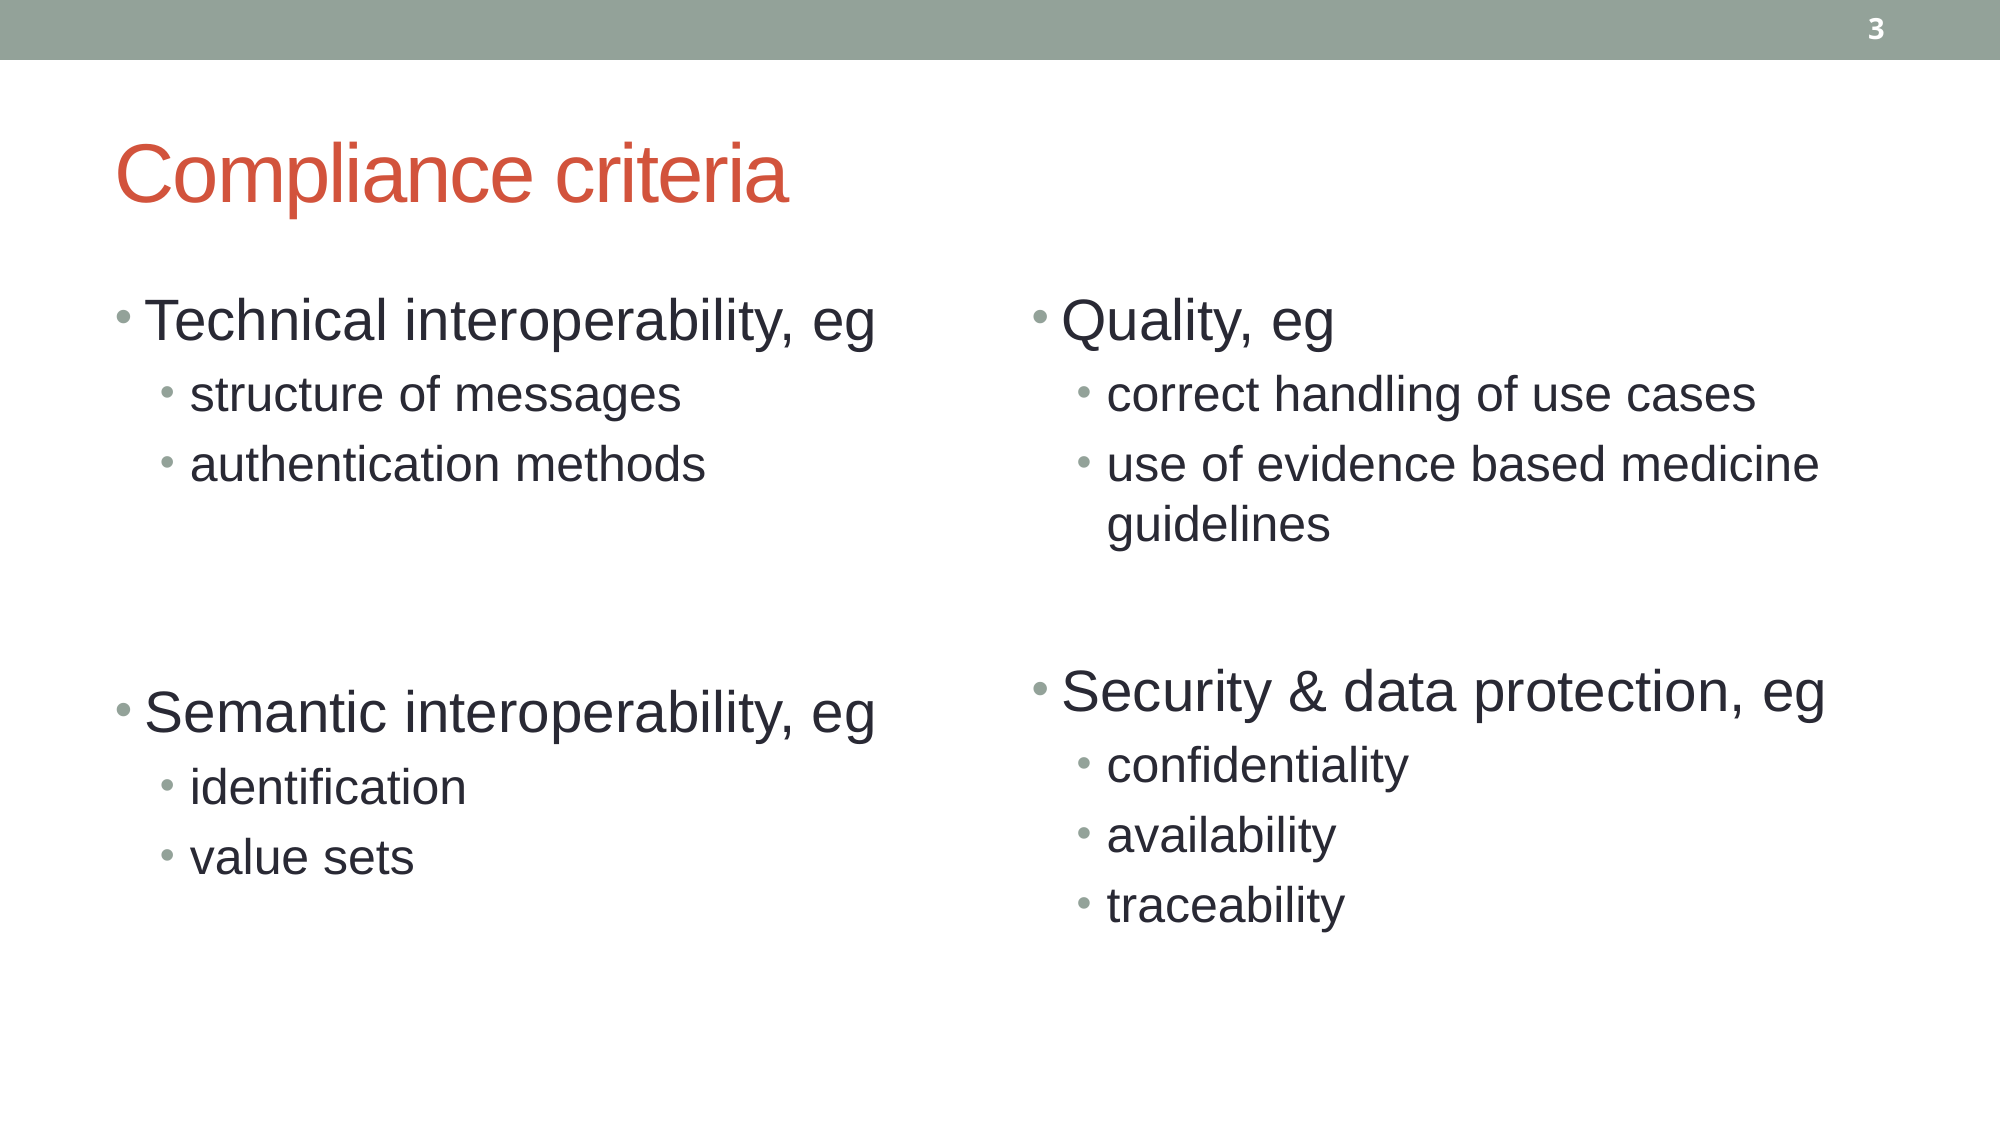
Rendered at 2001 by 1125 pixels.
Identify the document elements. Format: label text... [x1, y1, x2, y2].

title Compliance criteria [99, 87, 1900, 250]
slide_number 3 [1666, 3, 1900, 57]
list Quality, eg correct handling of use cases use of evidence based medicine guidelines Security & data protection, eg confidentiality availability traceability [1016, 274, 1900, 1049]
list Technical interoperability, eg structure of messages authentication methods Semantic interoperability, eg identification value sets [99, 274, 984, 1049]
